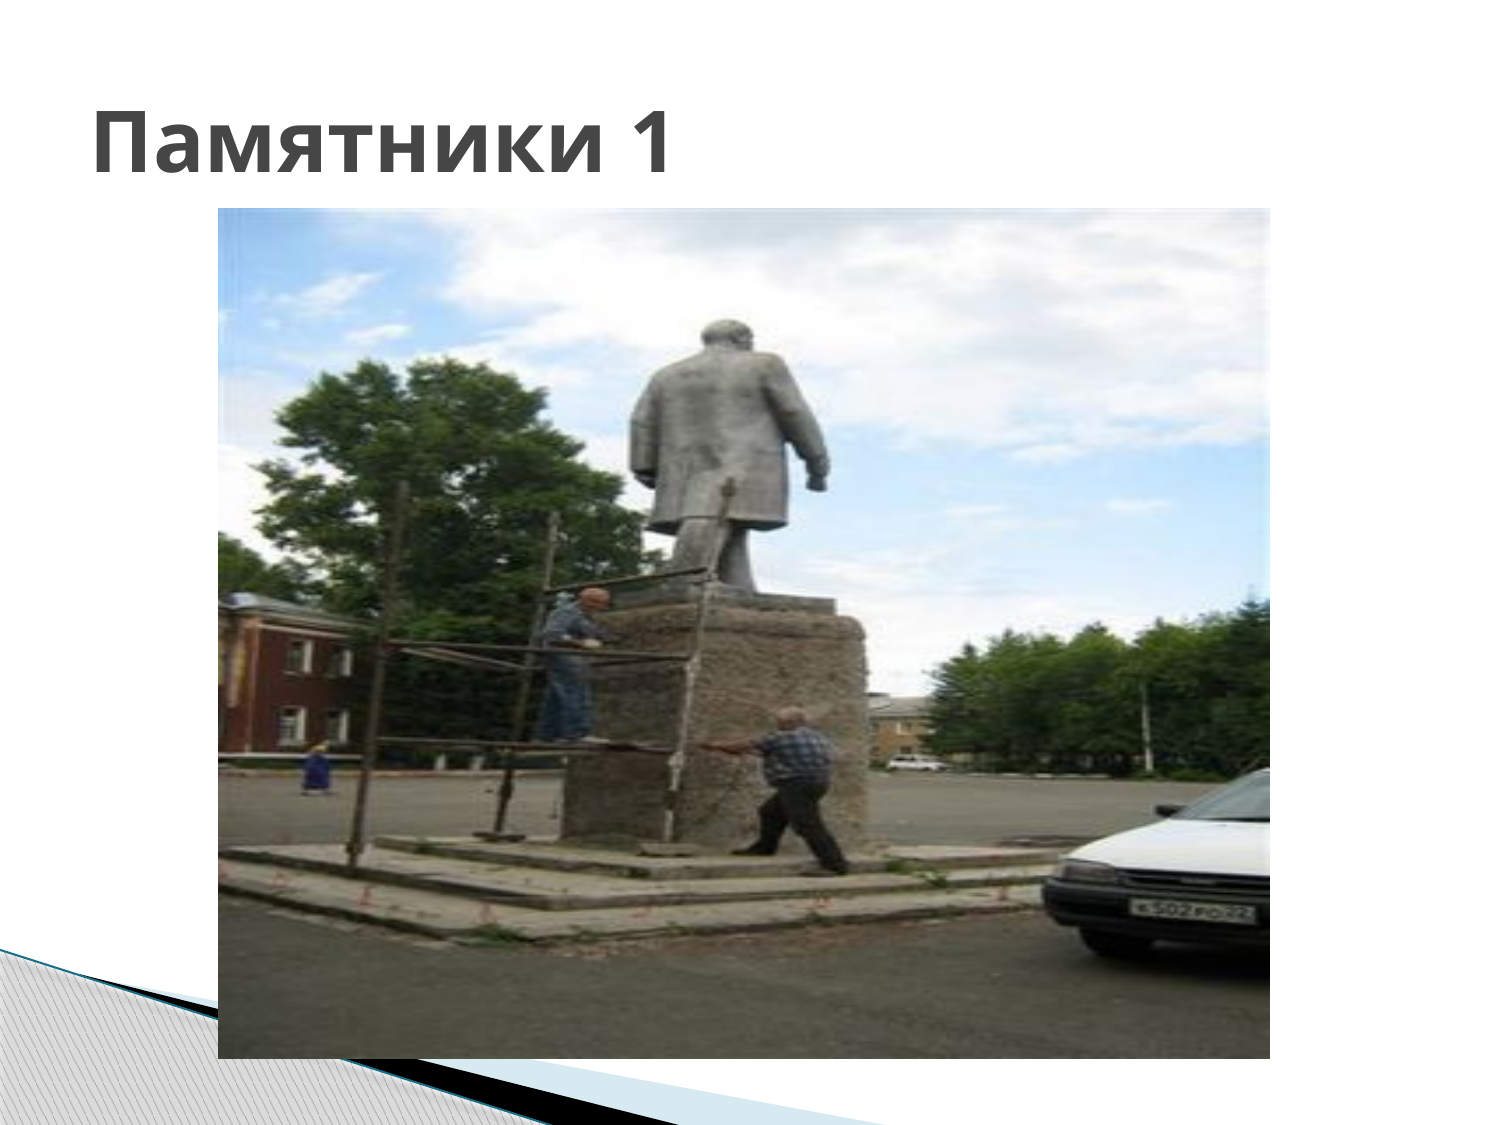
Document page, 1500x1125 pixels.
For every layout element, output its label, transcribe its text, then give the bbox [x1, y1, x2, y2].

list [218, 207, 1270, 1059]
title Памятники 1 [75, 45, 1425, 233]
